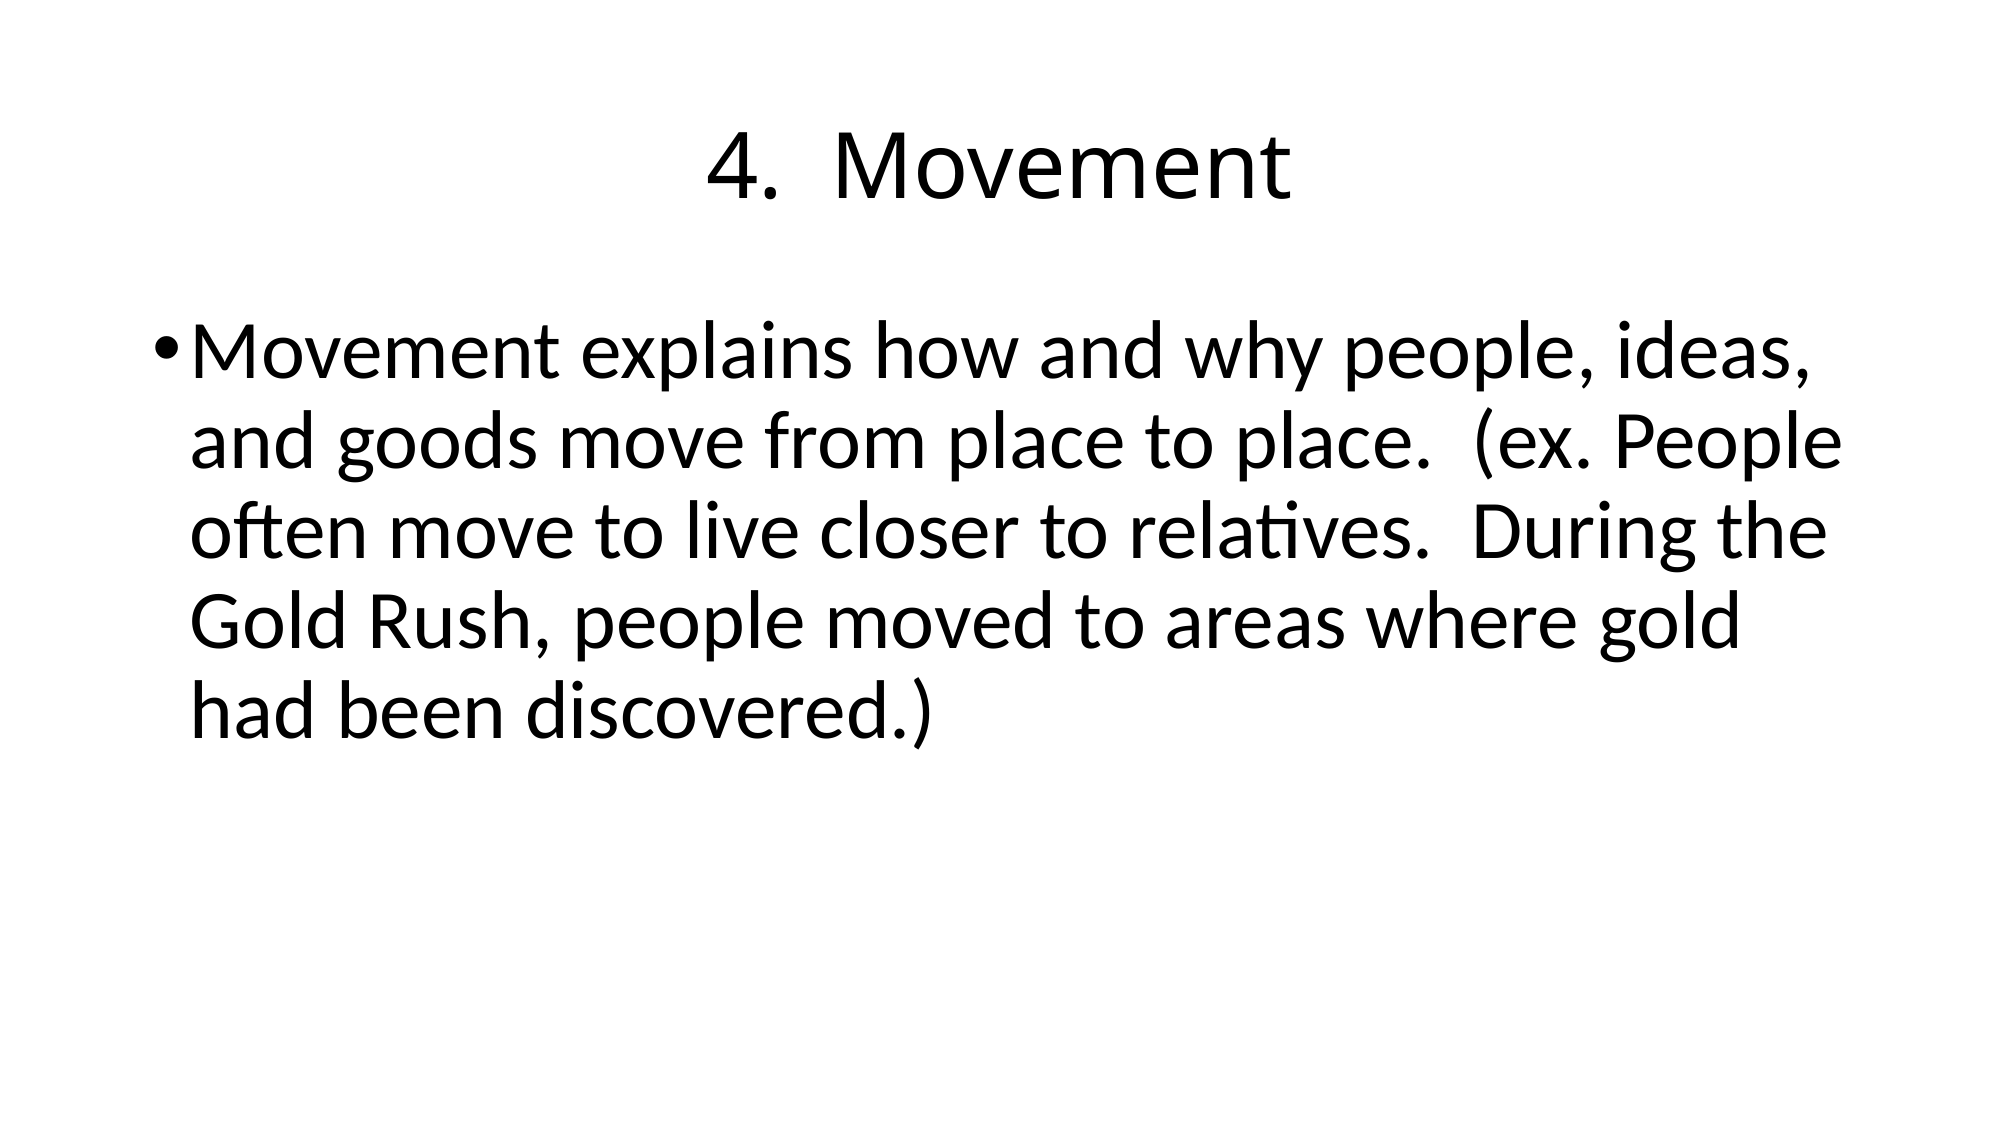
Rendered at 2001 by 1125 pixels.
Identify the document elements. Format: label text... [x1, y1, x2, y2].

title 4. Movement [137, 59, 1863, 278]
list Movement explains how and why people, ideas, and goods move from place to place. (ex. People often move to live closer to relatives. During the Gold Rush, people moved to areas where gold had been discovered.) [137, 299, 1863, 1014]
